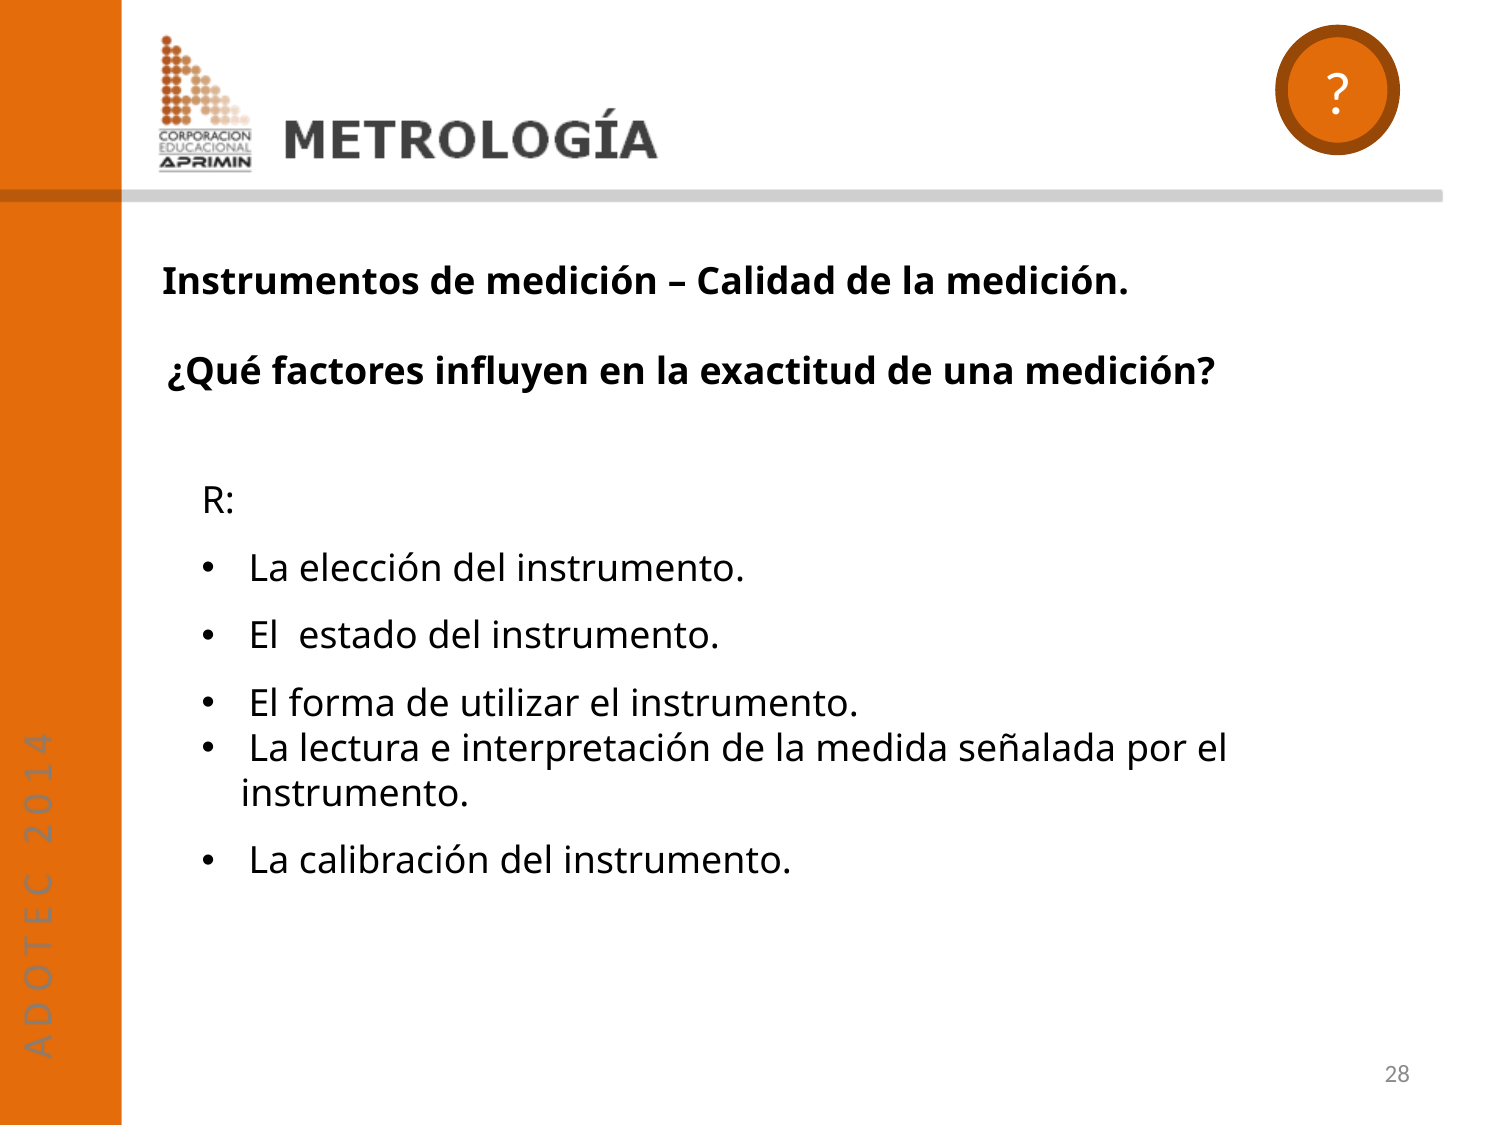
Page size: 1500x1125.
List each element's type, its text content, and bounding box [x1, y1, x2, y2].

text_box Instrumentos de medición – Calidad de la medición. [147, 243, 1394, 310]
slide_number 28 [1074, 1042, 1425, 1103]
text_box R: La elección del instrumento. El estado del instrumento. El forma de utilizar el instrumento. La lectura e interpretación de la medida señalada por el instrumento. La calibración del instrumento. [186, 446, 1416, 889]
text_box ? [1281, 30, 1394, 149]
text_box ¿Qué factores influyen en la exactitud de una medición? [152, 333, 1399, 400]
picture [0, 0, 1500, 1125]
